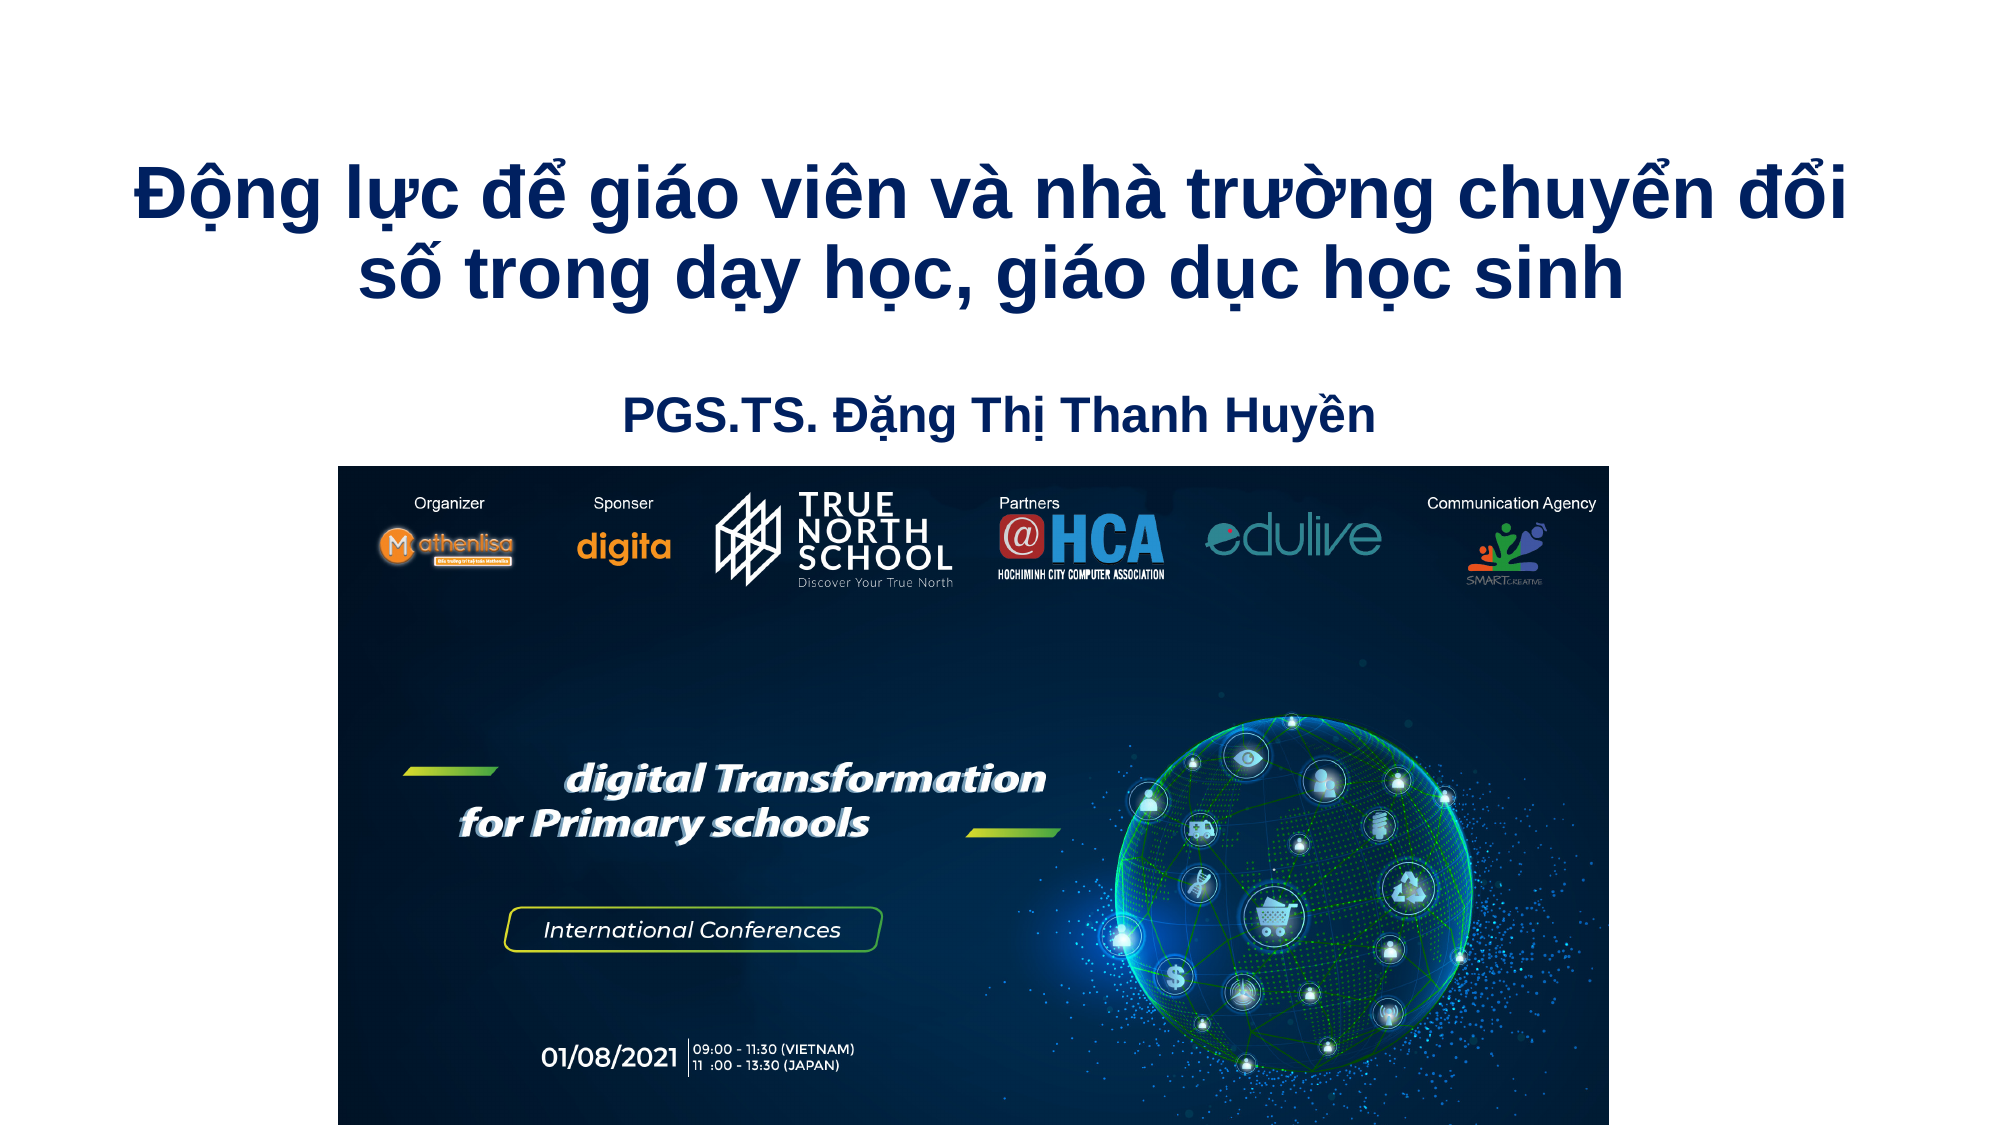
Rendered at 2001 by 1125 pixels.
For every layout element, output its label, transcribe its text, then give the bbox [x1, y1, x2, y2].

subtitle PGS.TS. Đặng Thị Thanh Huyền [267, 300, 1733, 451]
title Động lực để giáo viên và nhà trường chuyển đổi số trong dạy học, giáo dục học sinh [81, 61, 1903, 322]
picture [338, 466, 1609, 1125]
